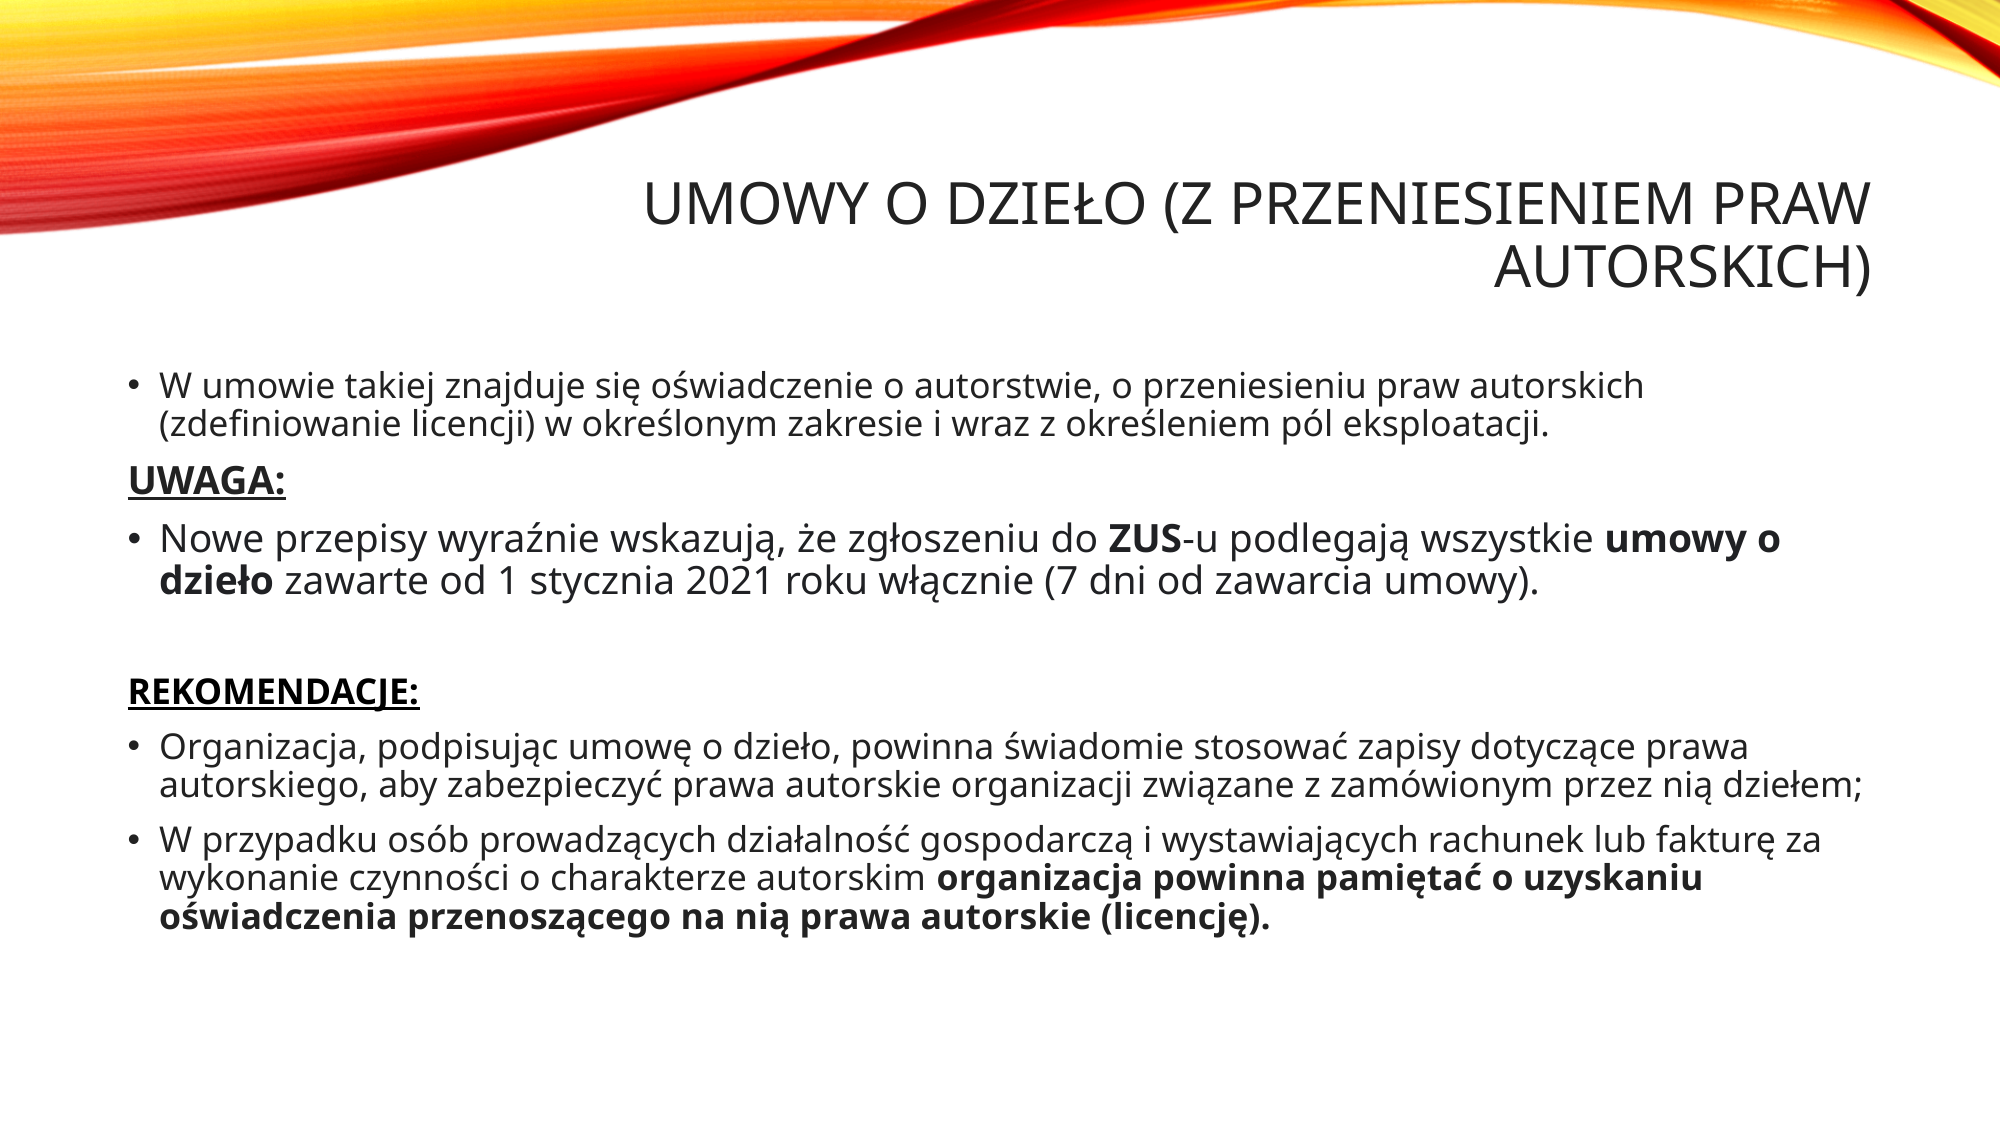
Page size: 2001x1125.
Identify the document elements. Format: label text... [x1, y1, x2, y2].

title Umowy o dzieło (z przeniesieniem praw autorskich) [474, 166, 1888, 360]
picture [0, 0, 2000, 237]
list W umowie takiej znajduje się oświadczenie o autorstwie, o przeniesieniu praw autorskich (zdefiniowanie licencji) w określonym zakresie i wraz z określeniem pól eksploatacji. UWAGA: Nowe przepisy wyraźnie wskazują, że zgłoszeniu do ZUS-u podlegają wszystkie umowy o dzieło zawarte od 1 stycznia 2021 roku włącznie (7 dni od zawarcia umowy). REKOMENDACJE: Organizacja, podpisując umowę o dzieło, powinna świadomie stosować zapisy dotyczące prawa autorskiego, aby zabezpieczyć prawa autorskie organizacji związane z zamówionym przez nią dziełem; W przypadku osób prowadzących działalność gospodarczą i wystawiających rachunek lub fakturę za wykonanie czynności o charakterze autorskim organizacja powinna pamiętać o uzyskaniu oświadczenia przenoszącego na nią prawa autorskie (licencję). [112, 360, 1888, 1021]
